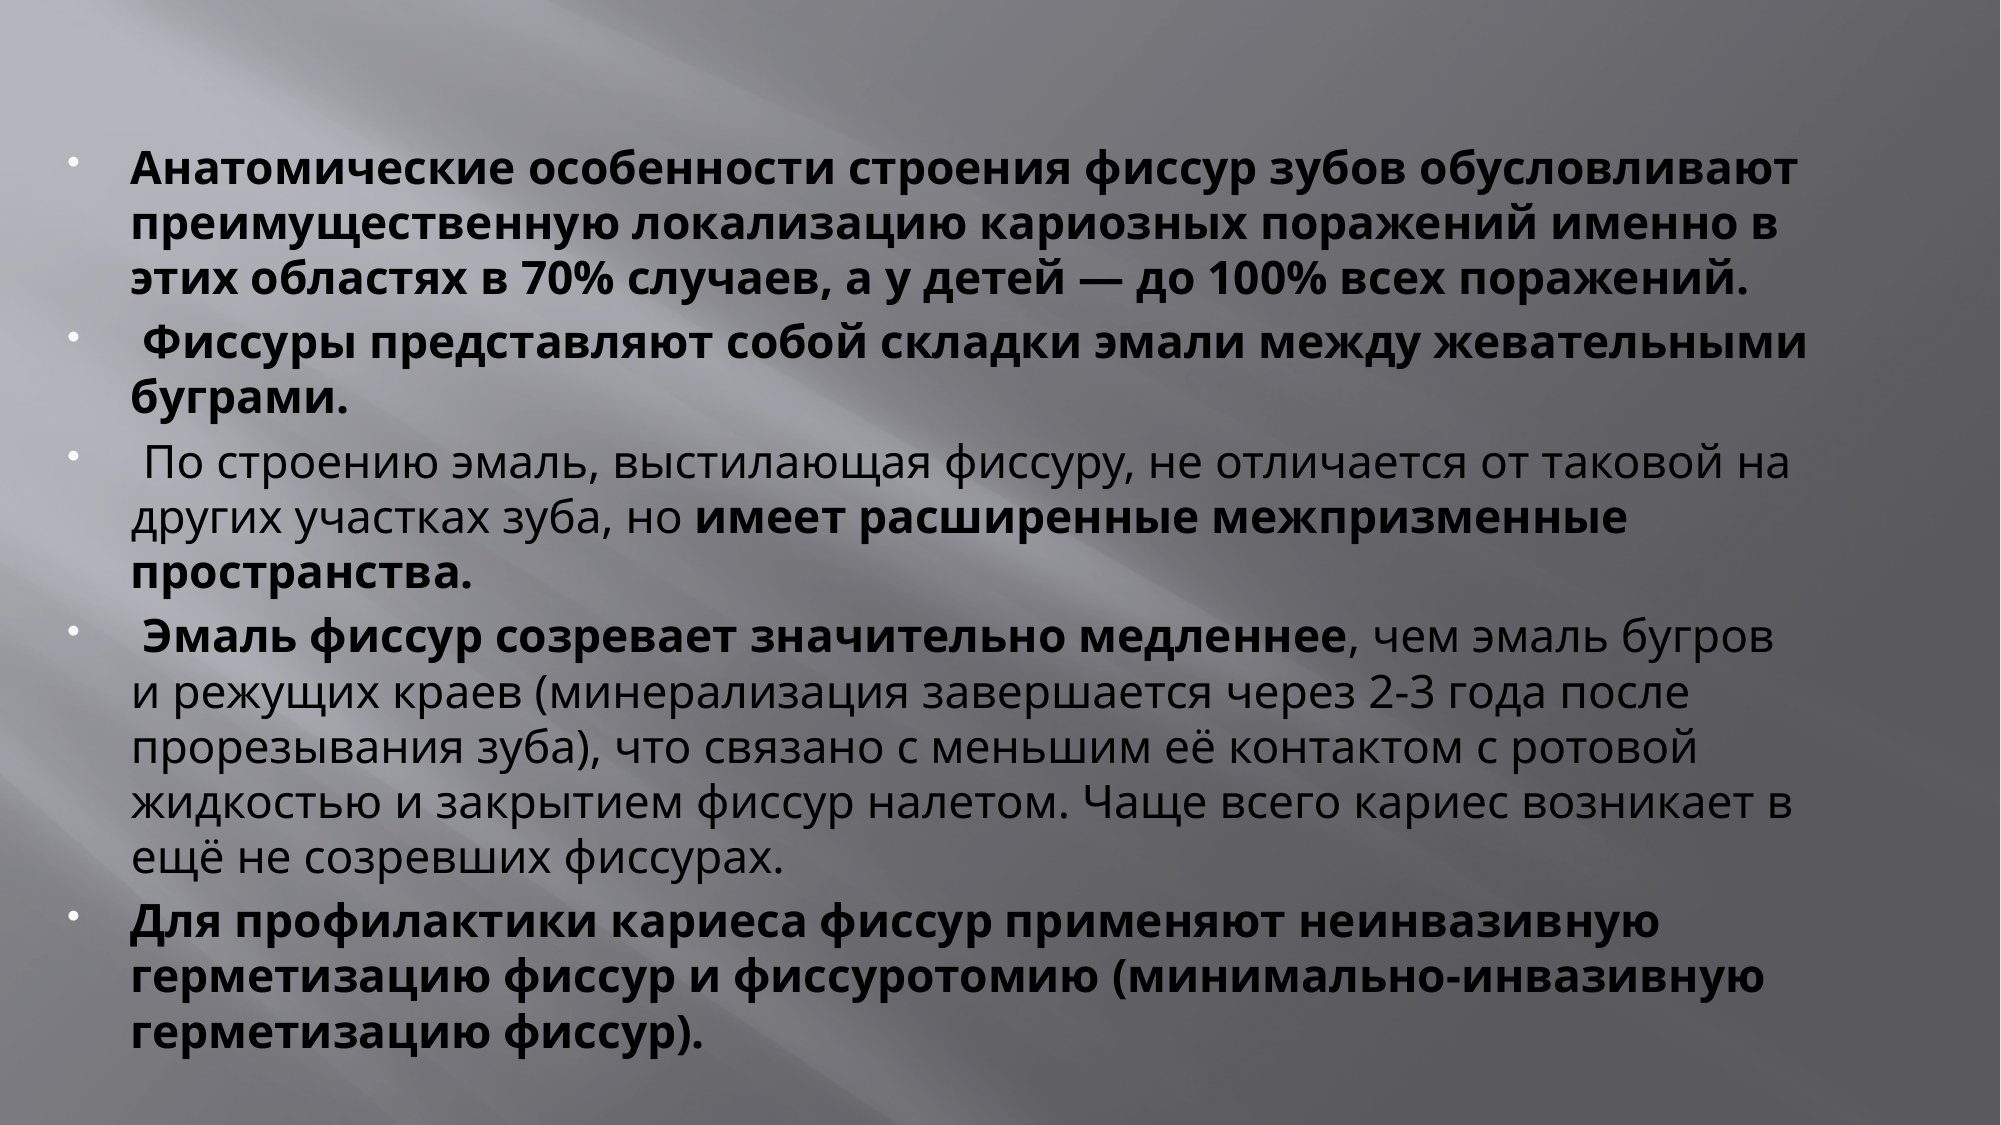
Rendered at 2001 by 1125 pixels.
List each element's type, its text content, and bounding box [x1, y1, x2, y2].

list Анатомические особенности строения фиссур зубов обусловливают преимущественную локализацию кариозных поражений именно в этих областях в 70% случаев, а у детей — до 100% всех поражений. Фиссуры представляют собой складки эмали между жевательными буграми. По строению эмаль, выстилающая фиссуру, не отличается от таковой на других участках зуба, но имеет расширенные межпризменные пространства. Эмаль фиссур созревает значительно медленнее, чем эмаль бугров и режущих краев (минерализация завершается через 2-3 года после прорезывания зуба), что связано с меньшим её контактом с ротовой жидкостью и закрытием фиссур налетом. Чаще всего кариес возникает в ещё не созревших фиссурах. Для профилактики кариеса фиссур применяют неинвазивную герметизацию фиссур и фиссуротомию (минимально-инвазивную герметизацию фиссур). [33, 38, 1830, 1108]
